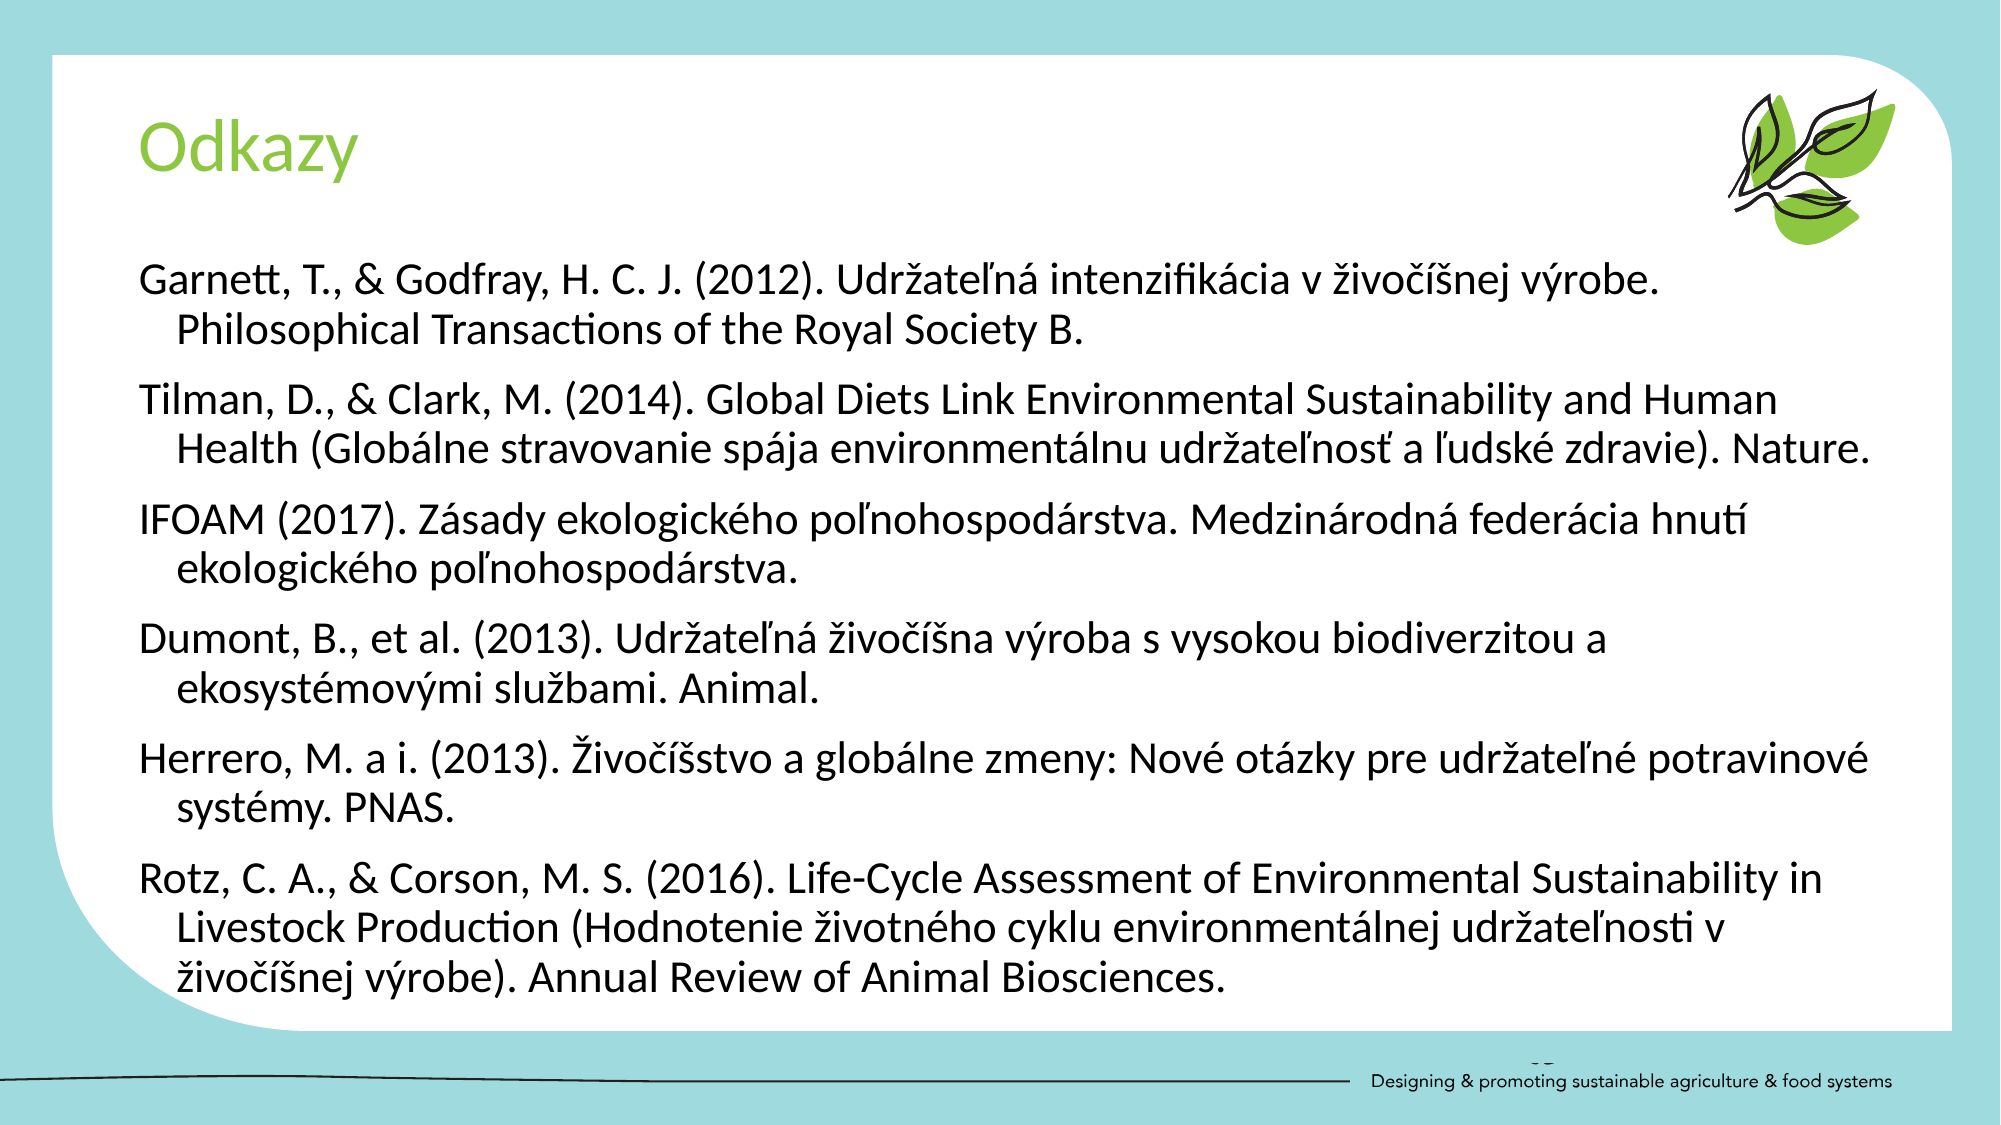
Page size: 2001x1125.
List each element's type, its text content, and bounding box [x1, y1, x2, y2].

picture [1332, 1063, 1914, 1105]
list Odkazy [123, 99, 1737, 182]
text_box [1737, 62, 1894, 254]
list Garnett, T., & Godfray, H. C. J. (2012). Udržateľná intenzifikácia v živočíšnej výrobe. Philosophical Transactions of the Royal Society B. Tilman, D., & Clark, M. (2014). Global Diets Link Environmental Sustainability and Human Health (Globálne stravovanie spája environmentálnu udržateľnosť a ľudské zdravie). Nature. IFOAM (2017). Zásady ekologického poľnohospodárstva. Medzinárodná federácia hnutí ekologického poľnohospodárstva. Dumont, B., et al. (2013). Udržateľná živočíšna výroba s vysokou biodiverzitou a ekosystémovými službami. Animal. Herrero, M. a i. (2013). Živočíšstvo a globálne zmeny: Nové otázky pre udržateľné potravinové systémy. PNAS. Rotz, C. A., & Corson, M. S. (2016). Life-Cycle Assessment of Environmental Sustainability in Livestock Production (Hodnotenie životného cyklu environmentálnej udržateľnosti v živočíšnej výrobe). Annual Review of Animal Biosciences. [123, 247, 1920, 880]
